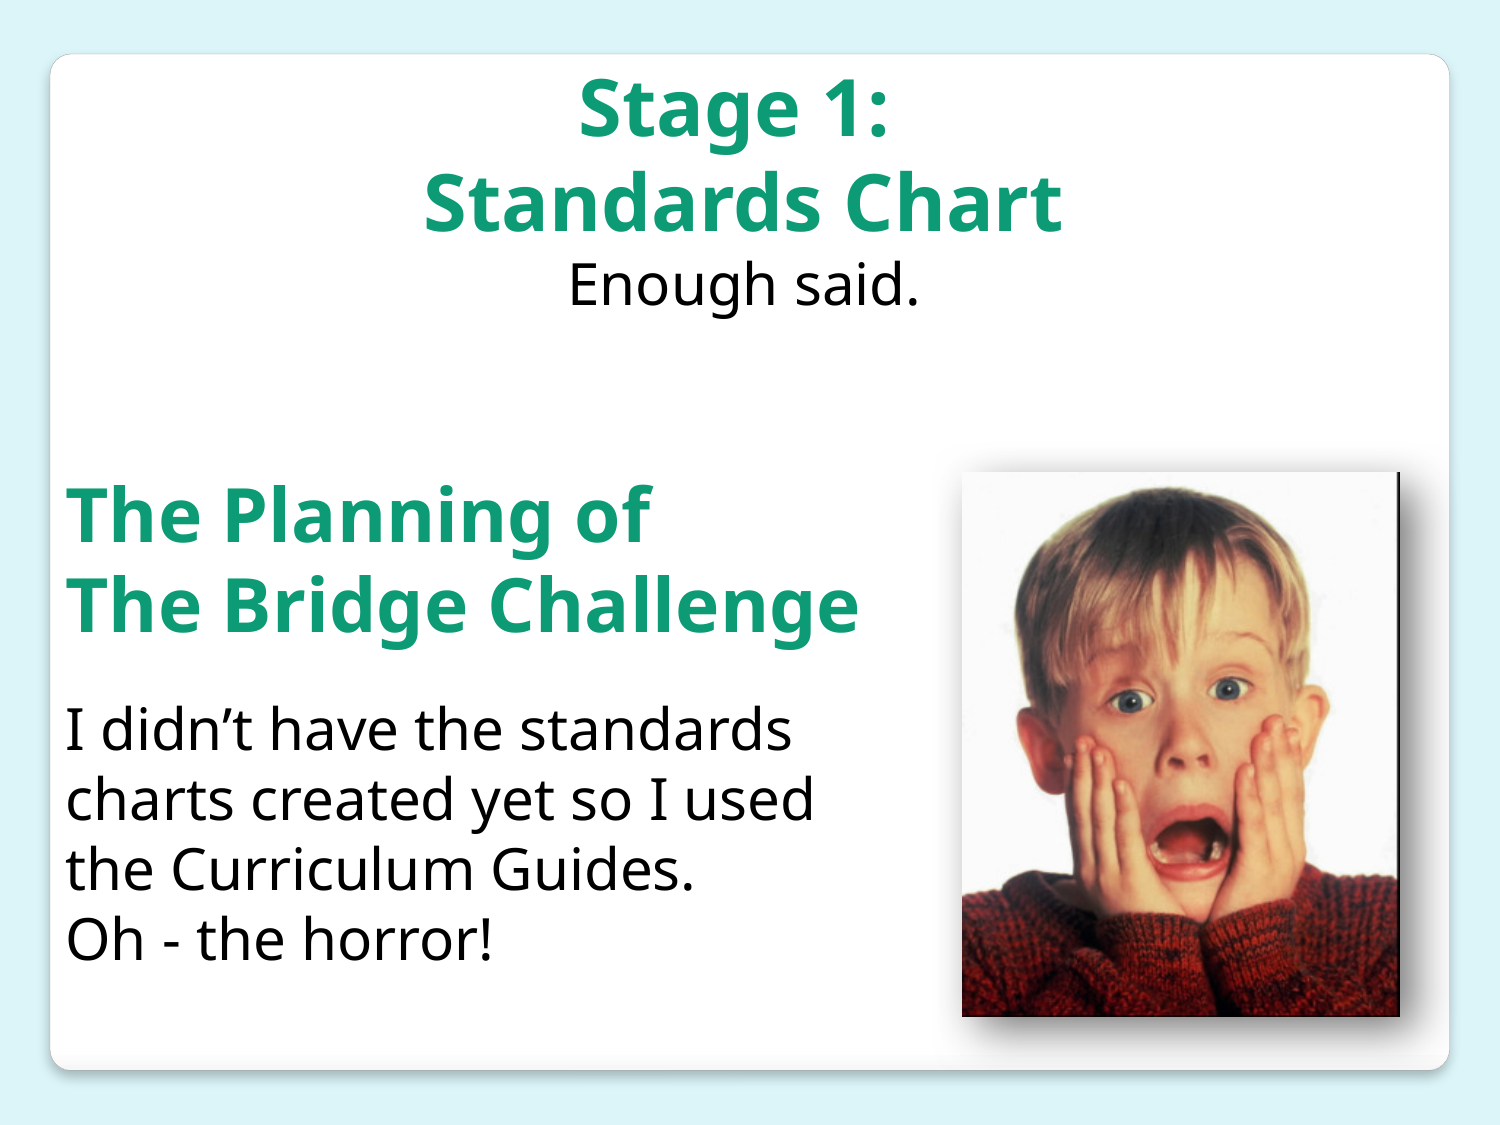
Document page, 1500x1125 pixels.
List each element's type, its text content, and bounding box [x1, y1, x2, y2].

picture [962, 472, 1401, 1017]
text_box Stage 1: Standards Chart Enough said. The Planning of The Bridge Challenge I didn’t have the standards charts created yet so I used the Curriculum Guides. Oh - the horror! [50, 50, 1438, 1050]
